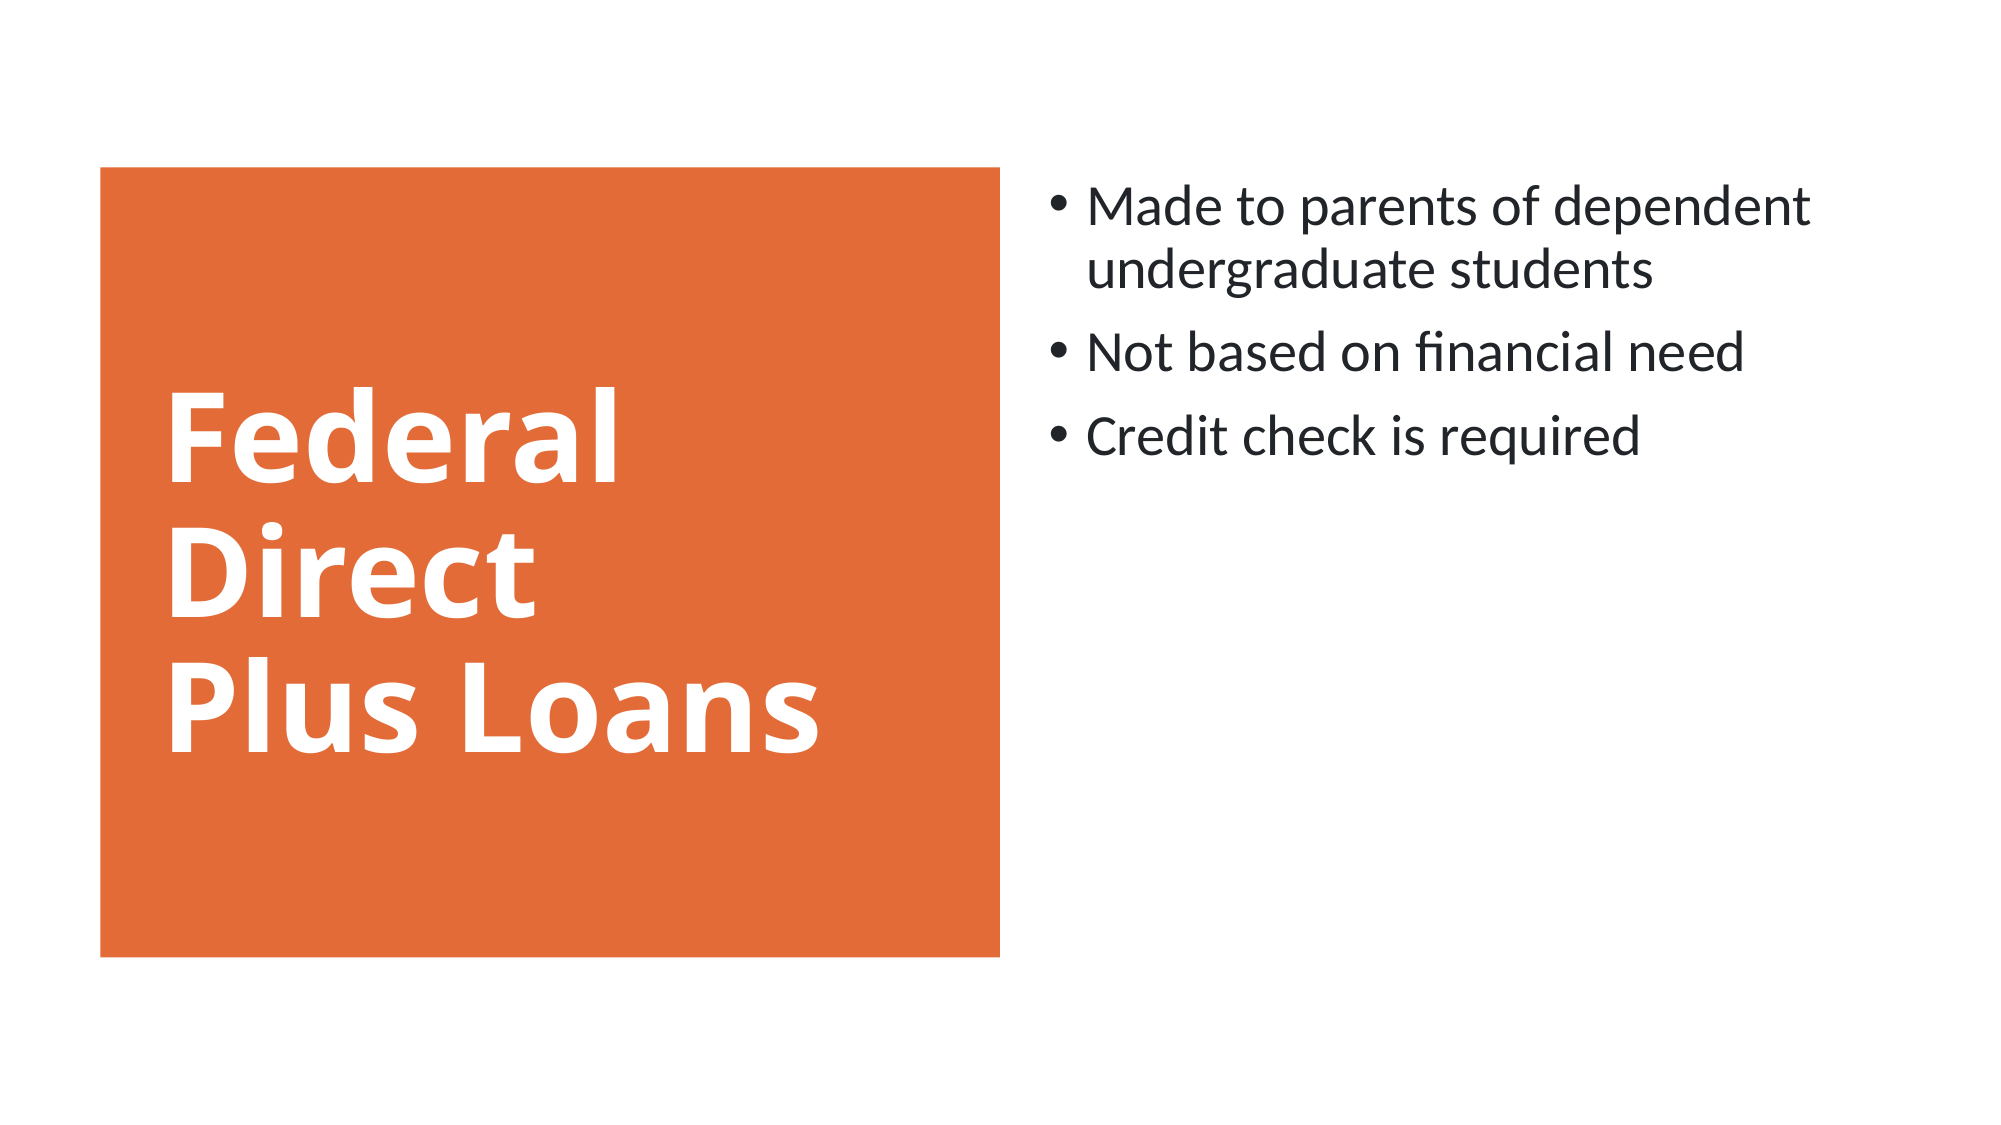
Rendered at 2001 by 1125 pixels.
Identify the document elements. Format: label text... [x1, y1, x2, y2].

text_box [99, 166, 1001, 958]
text_box Federal Direct Plus Loans [146, 204, 929, 530]
text_box Made to parents of dependent undergraduate students Not based on financial need Credit check is required [1033, 167, 1905, 958]
